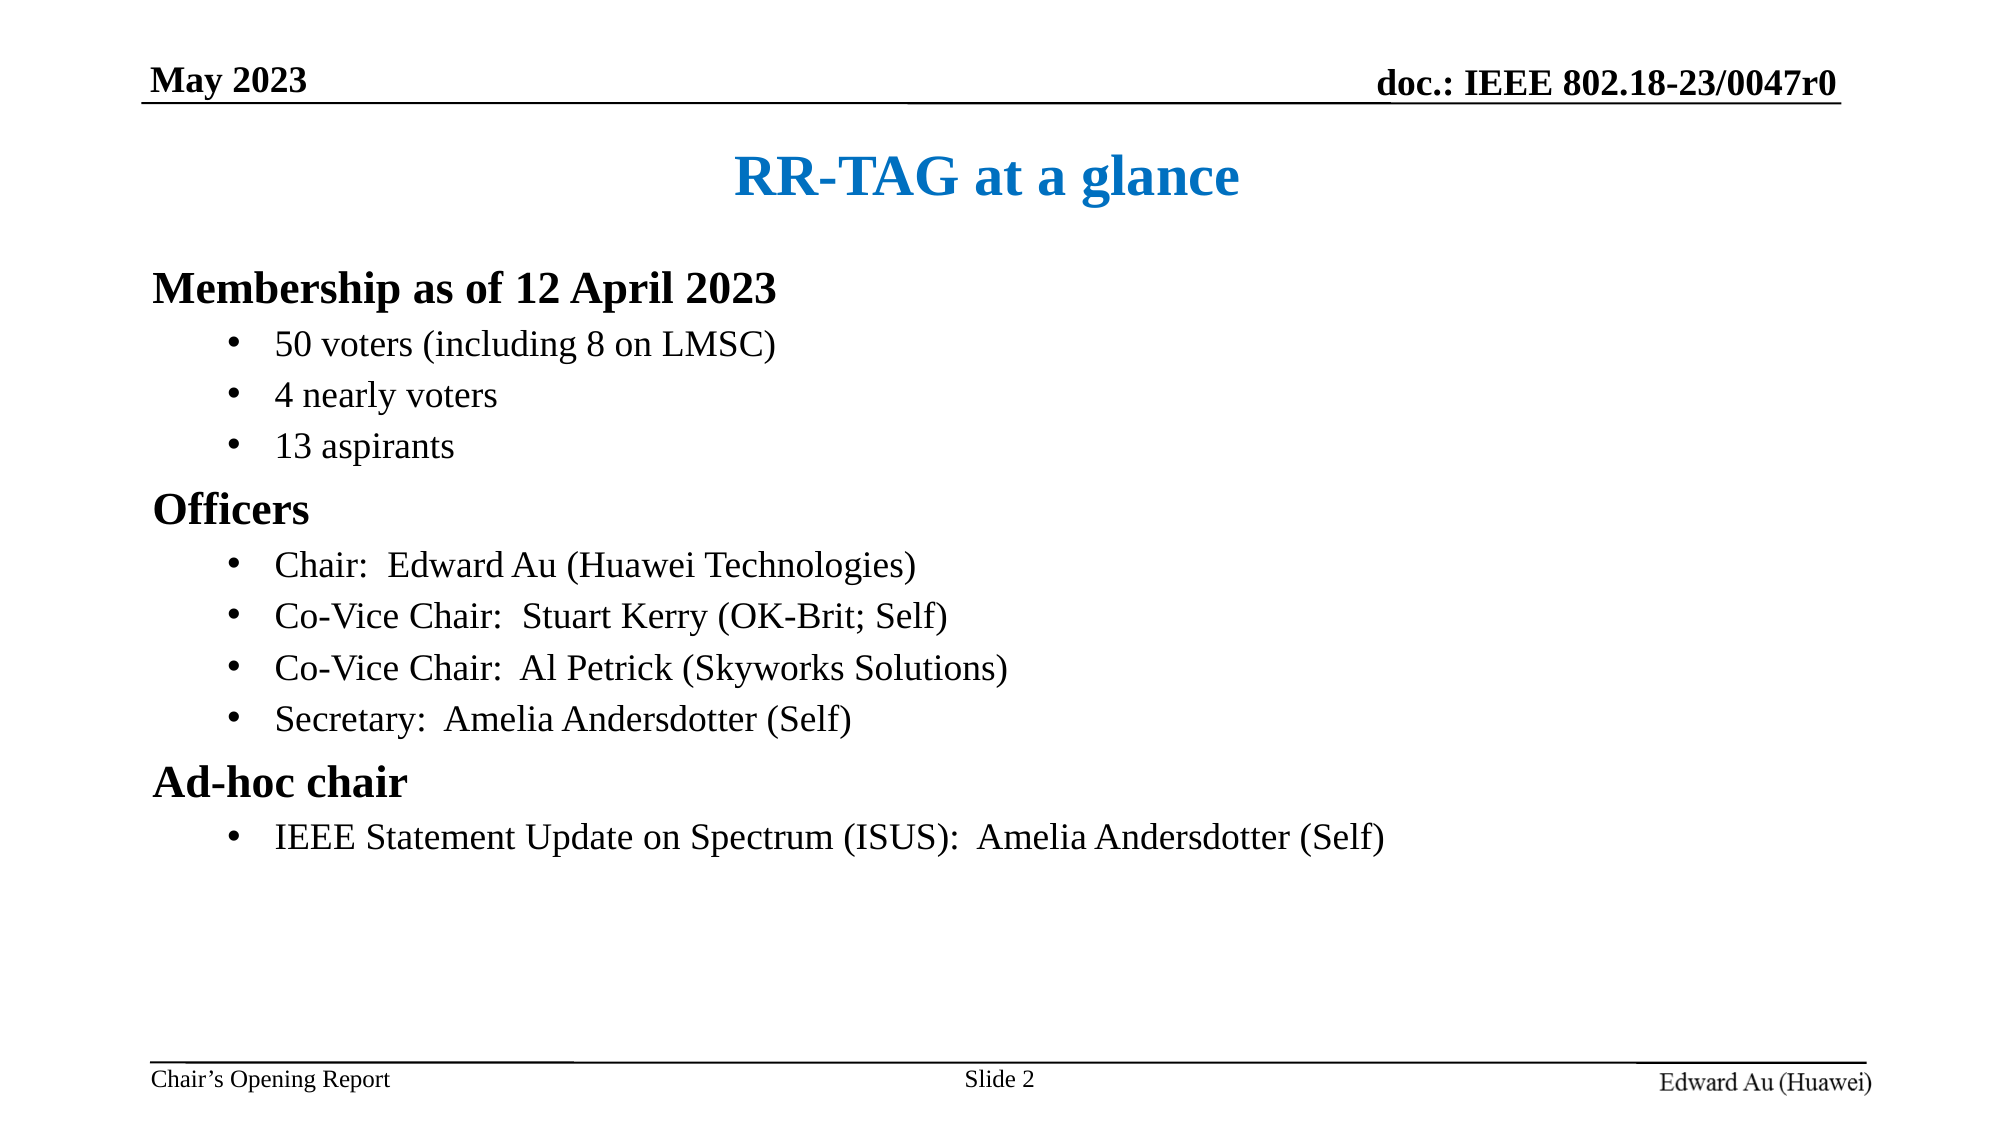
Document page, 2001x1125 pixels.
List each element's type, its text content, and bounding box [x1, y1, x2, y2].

slide_number Slide 2 [933, 1061, 1067, 1123]
picture [1174, 1058, 1887, 1113]
title RR-TAG at a glance [137, 99, 1838, 246]
list Membership as of 12 April 2023 50 voters (including 8 on LMSC) 4 nearly voters 13 aspirants Officers Chair: Edward Au (Huawei Technologies) Co-Vice Chair: Stuart Kerry (OK-Brit; Self) Co-Vice Chair: Al Petrick (Skyworks Solutions) Secretary: Amelia Andersdotter (Self) Ad-hoc chair IEEE Statement Update on Spectrum (ISUS): Amelia Andersdotter (Self) [137, 249, 1838, 925]
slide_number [149, 54, 651, 99]
